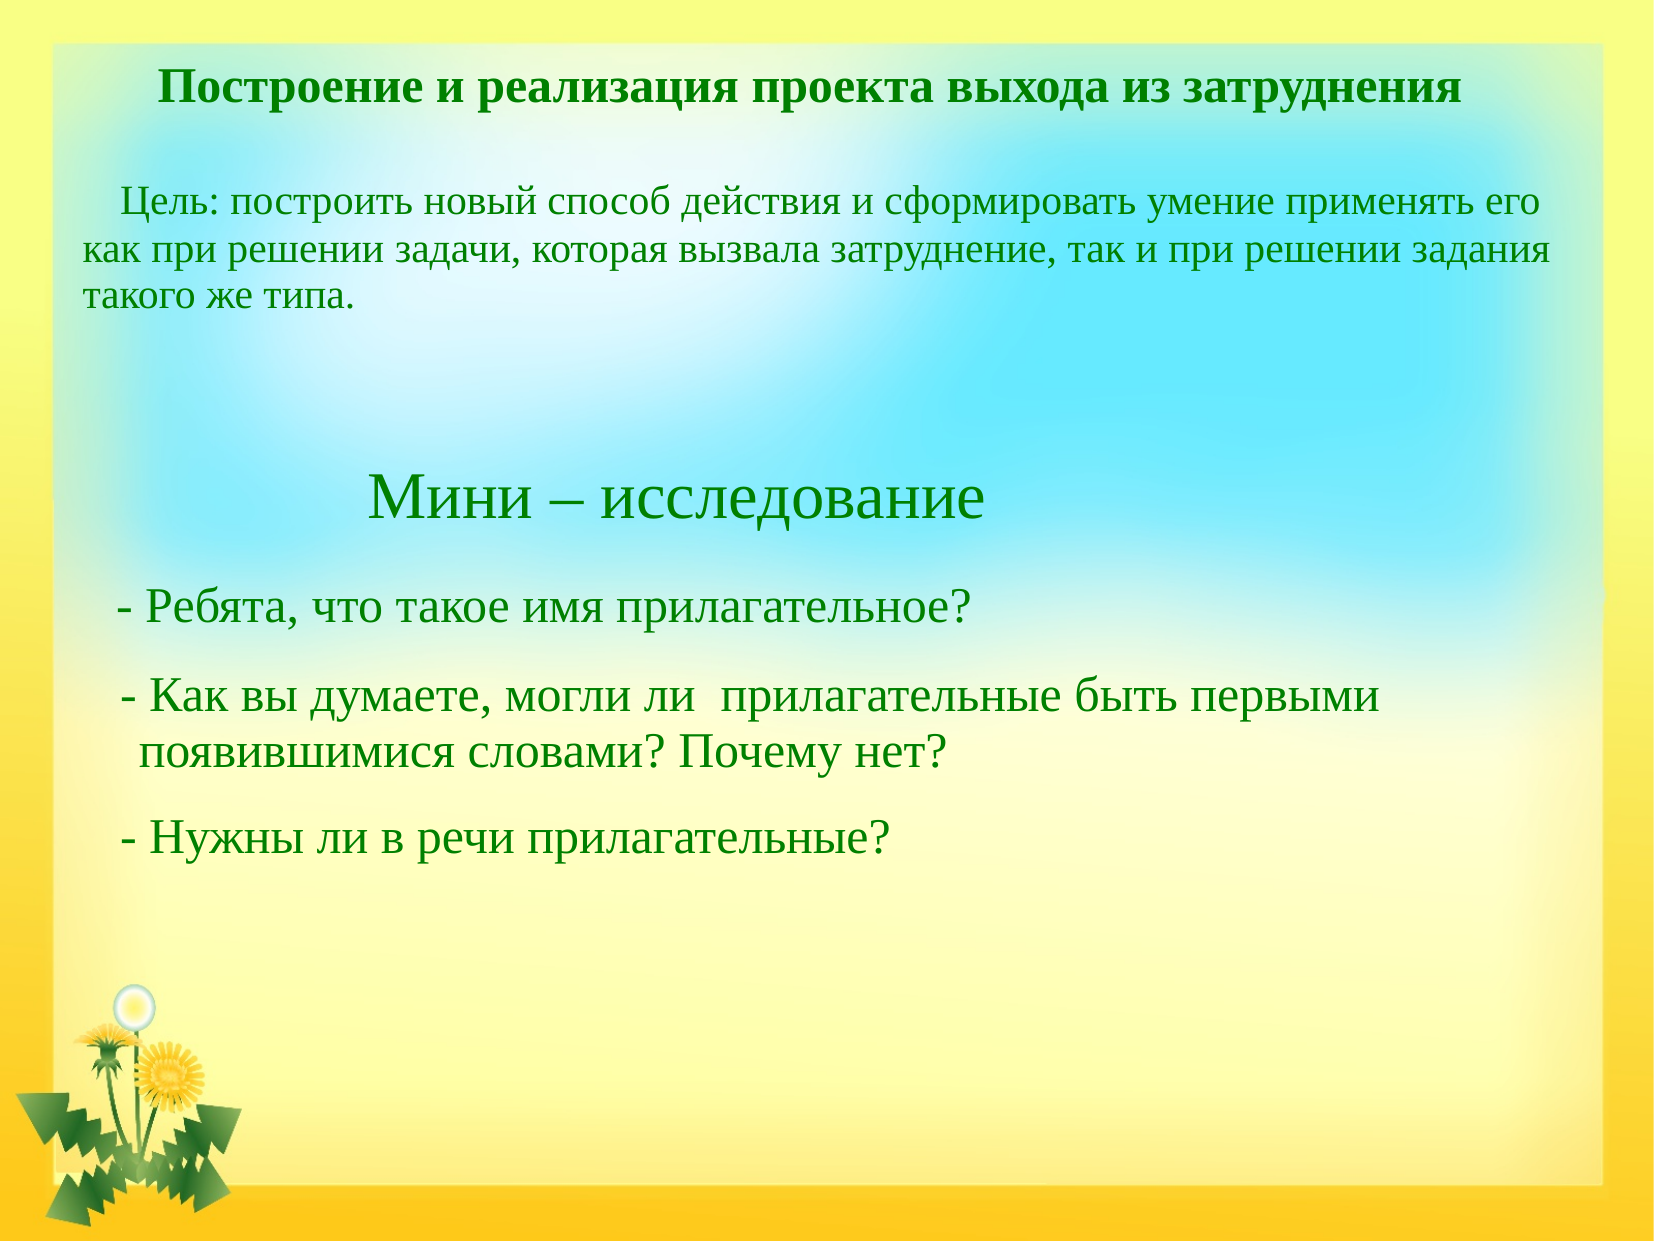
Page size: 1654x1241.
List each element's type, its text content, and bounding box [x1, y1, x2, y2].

picture [0, 0, 1654, 1241]
list Мини – исследование - Ребята, что такое имя прилагательное? - Как вы думаете, могли ли прилагательные быть первыми появившимися словами? Почему нет? - Нужны ли в речи прилагательные? [82, 350, 1571, 1109]
title Построение и реализация проекта выхода из затруднения Цель: построить новый способ действия и сформировать умение применять его как при решении задачи, которая вызвала затруднение, так и при решении задания такого же типа. [82, 49, 1571, 328]
